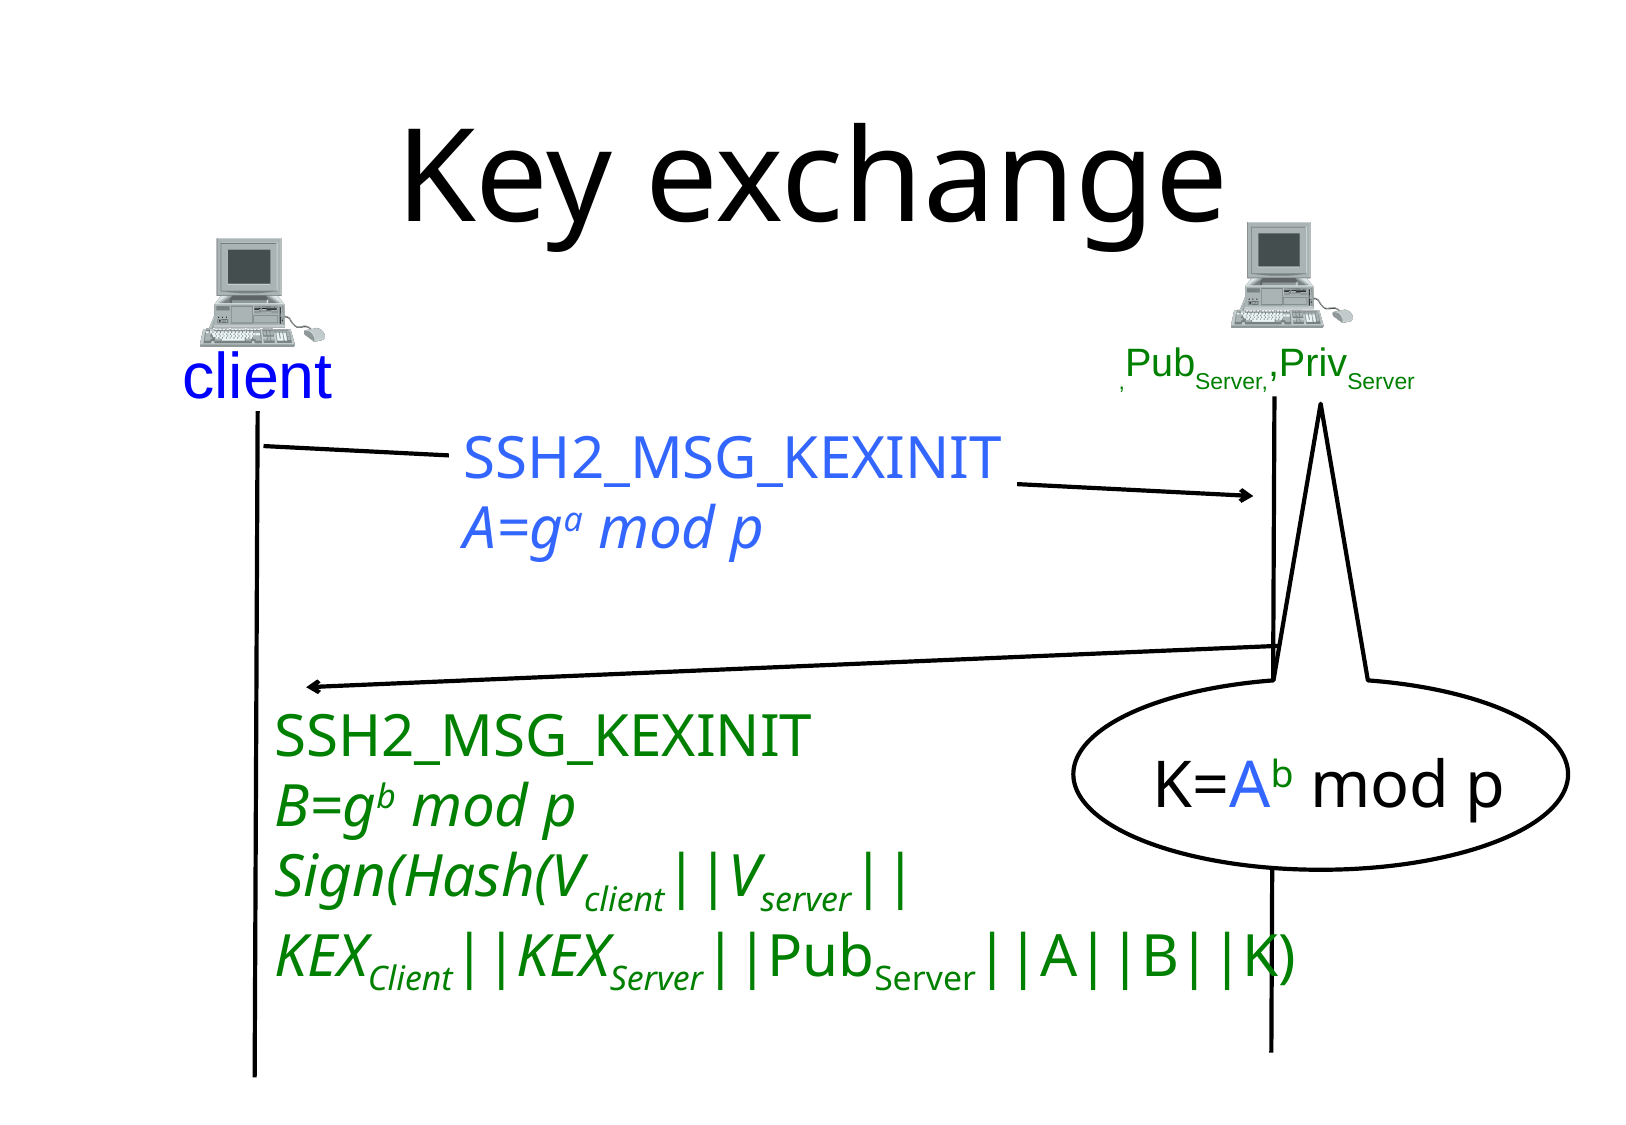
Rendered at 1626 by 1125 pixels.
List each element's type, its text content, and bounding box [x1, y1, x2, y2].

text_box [263, 412, 1254, 570]
text_box ,PubServer,,PrivServer [1118, 338, 1534, 441]
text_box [254, 413, 258, 1078]
picture [200, 238, 327, 348]
title Key exchange [158, 29, 1467, 311]
text_box client [182, 346, 333, 412]
picture [1230, 221, 1354, 329]
text_box [1283, 403, 1569, 870]
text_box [305, 620, 1280, 1061]
text_box K=Ab mod p [1284, 736, 1517, 826]
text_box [1271, 396, 1275, 619]
